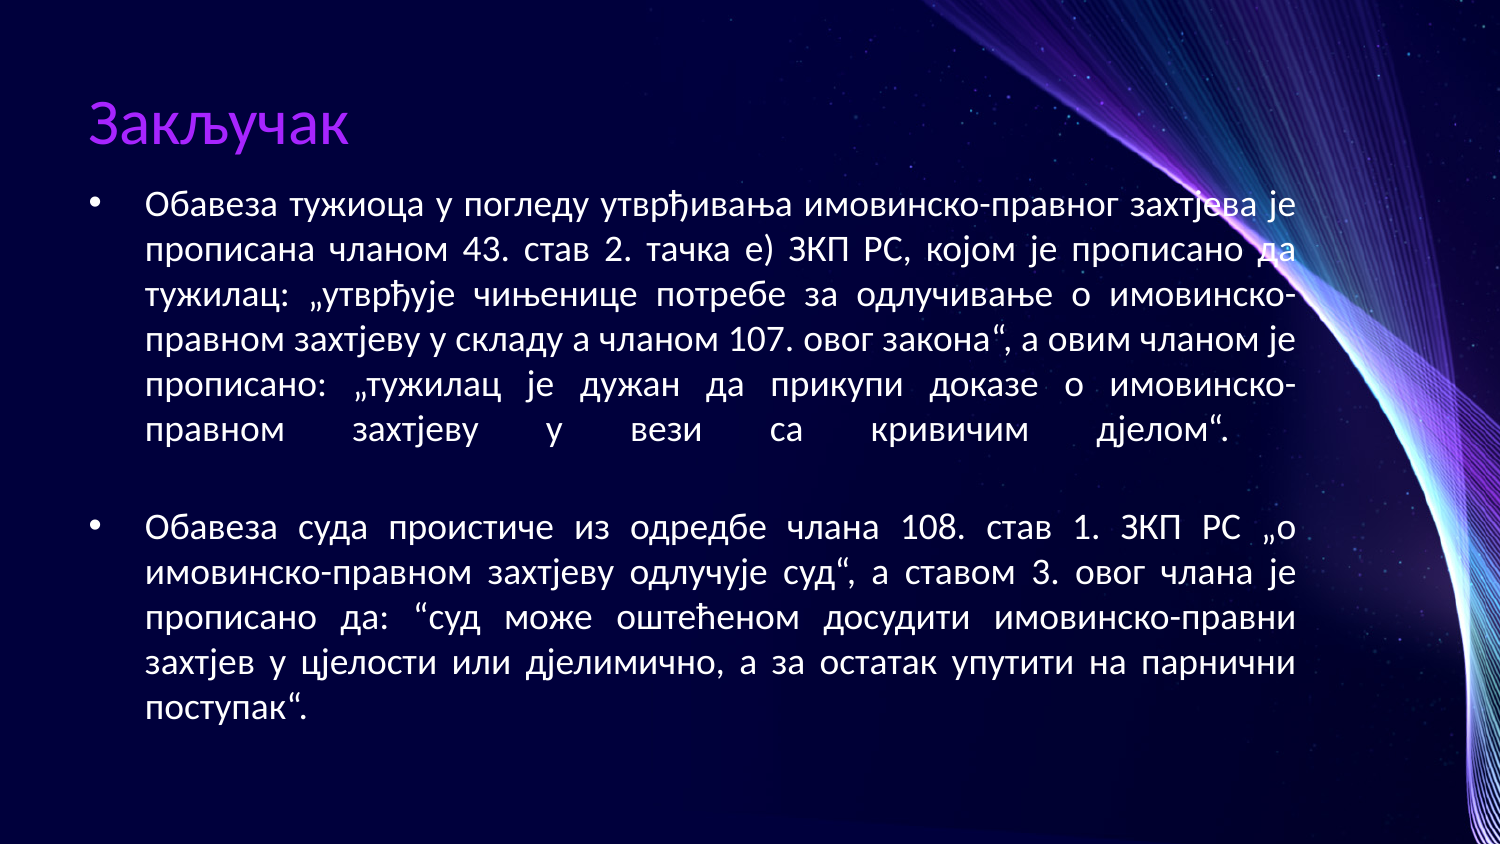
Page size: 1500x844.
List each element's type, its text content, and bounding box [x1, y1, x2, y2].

title Закључак [73, 71, 1101, 166]
list Обавеза тужиоца у погледу утврђивања имовинско-правног захтјева је прописана чланом 43. став 2. тачка е) ЗКП РС, којом је прописано да тужилац: „утврђује чињенице потребе за одлучивање о имовинско-правном захтјеву у складу а чланом 107. овог закона“, а овим чланом је прописано: „тужилац је дужан да прикупи доказе о имовинско-правном захтјеву у вези са кривичим дјелом“. Обавеза суда проистиче из одредбе члана 108. став 1. ЗКП РС „о имовинско-правном захтјеву одлучује суд“, а ставом 3. овог члана је прописано да: “суд може оштећеном досудити имовинско-правни захтјев у цјелости или дјелимично, а за остатак упутити на парнични поступак“. [73, 171, 1313, 773]
picture [0, 0, 1500, 844]
